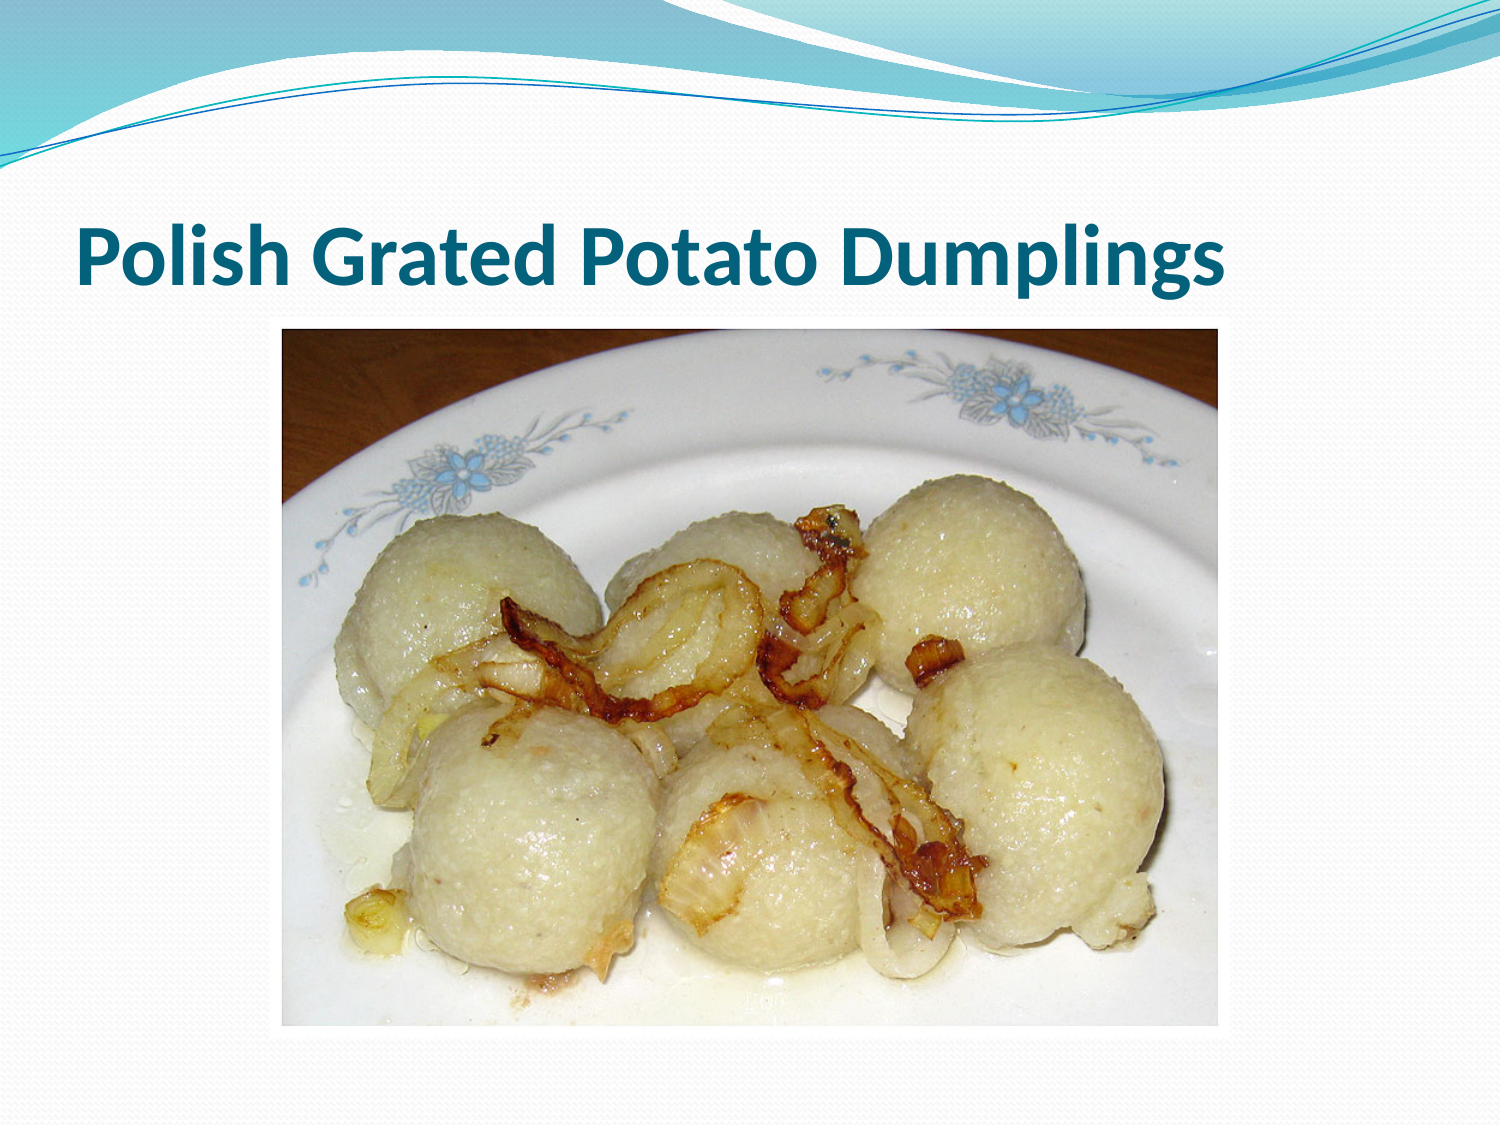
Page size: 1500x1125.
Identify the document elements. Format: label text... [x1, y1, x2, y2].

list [269, 317, 1231, 1038]
title Polish Grated Potato Dumplings [74, 115, 1426, 304]
